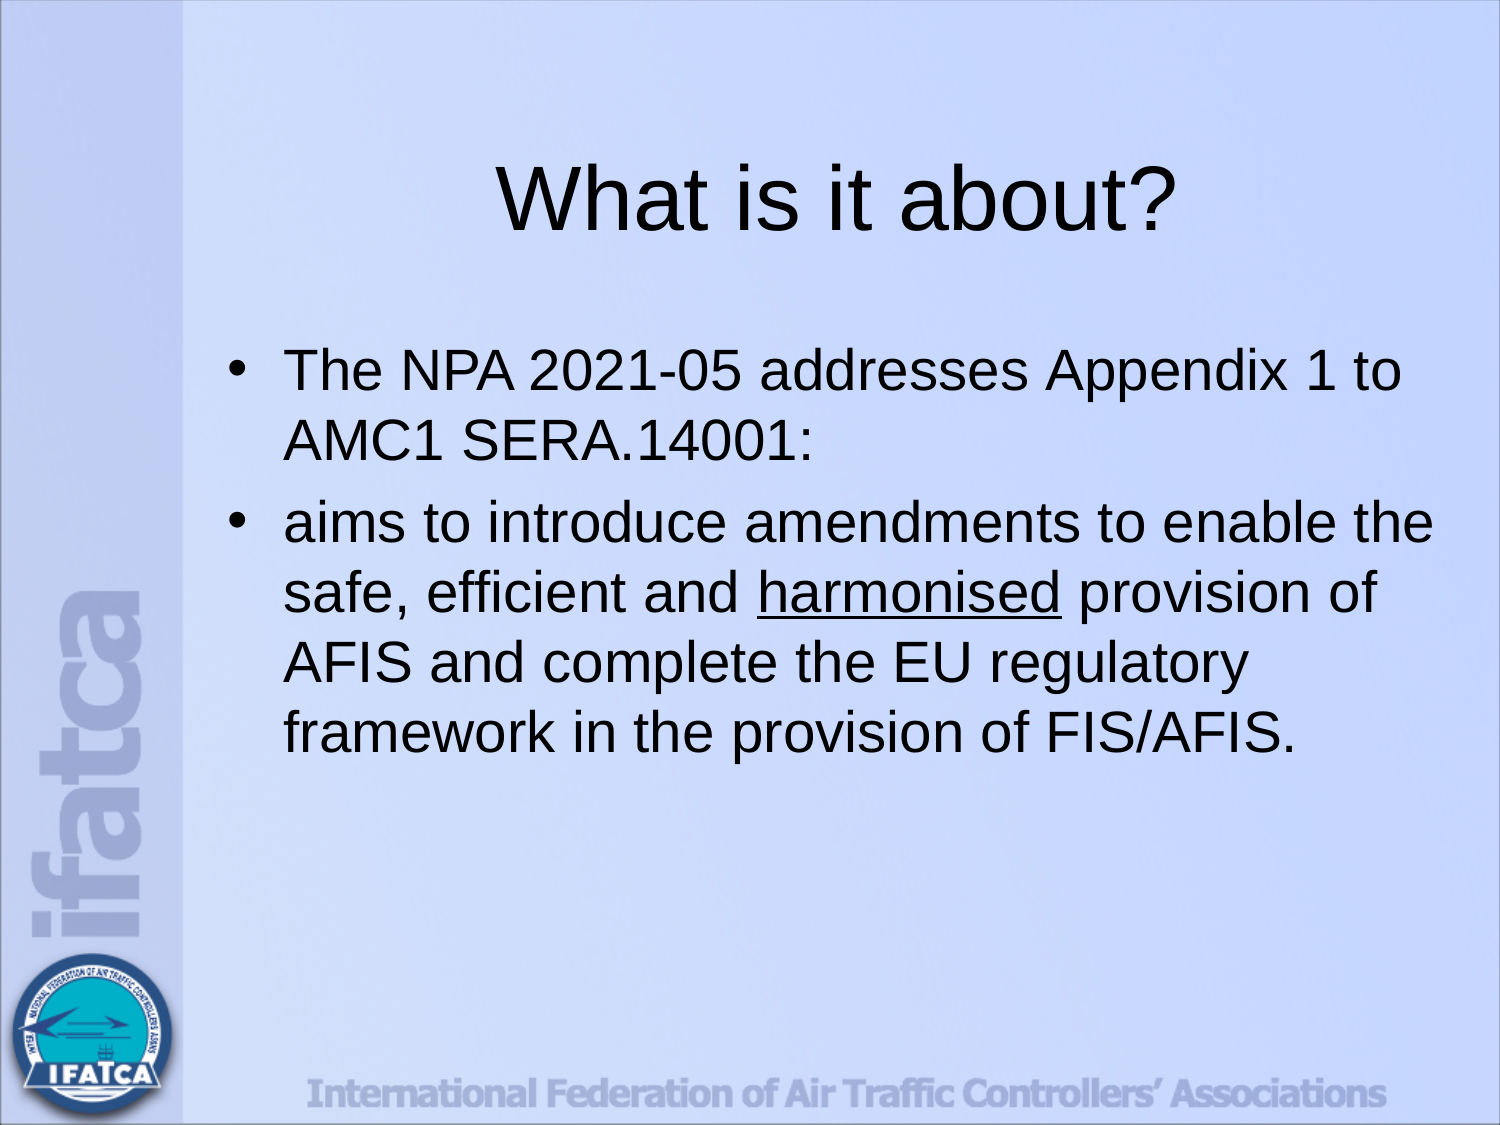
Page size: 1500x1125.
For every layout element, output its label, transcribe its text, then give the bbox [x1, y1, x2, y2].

title What is it about? [212, 99, 1463, 288]
list The NPA 2021-05 addresses Appendix 1 to AMC1 SERA.14001: aims to introduce amendments to enable the safe, efficient and harmonised provision of AFIS and complete the EU regulatory framework in the provision of FIS/AFIS. [212, 324, 1463, 1000]
picture [0, 0, 1500, 1125]
